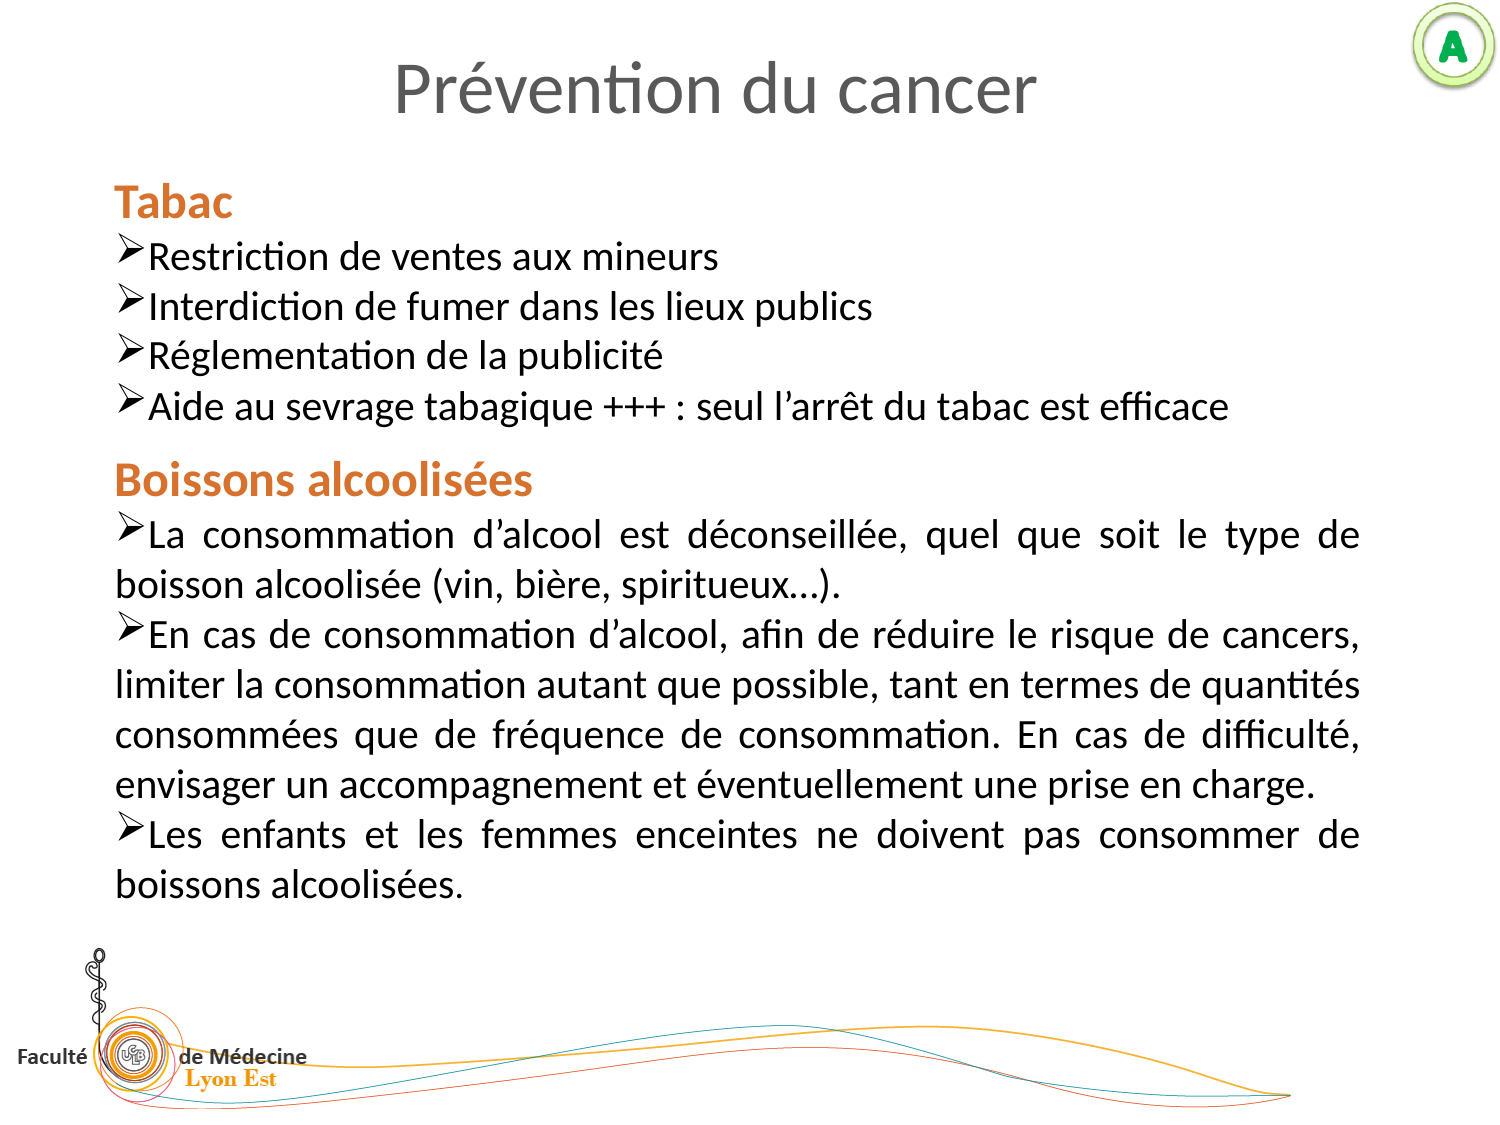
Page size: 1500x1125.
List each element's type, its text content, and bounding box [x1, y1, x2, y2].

picture [17, 948, 1291, 1109]
picture [1406, 0, 1500, 94]
text_box Tabac Restriction de ventes aux mineurs Interdiction de fumer dans les lieux publics Réglementation de la publicité Aide au sevrage tabagique +++ : seul l’arrêt du tabac est efficace [100, 160, 1317, 436]
text_box Prévention du cancer [41, 19, 1392, 149]
text_box Boissons alcoolisées La consommation d’alcool est déconseillée, quel que soit le type de boisson alcoolisée (vin, bière, spiritueux…). En cas de consommation d’alcool, afin de réduire le risque de cancers, limiter la consommation autant que possible, tant en termes de quantités consommées que de fréquence de consommation. En cas de difficulté, envisager un accompagnement et éventuellement une prise en charge. Les enfants et les femmes enceintes ne doivent pas consommer de boissons alcoolisées. [100, 439, 1376, 914]
